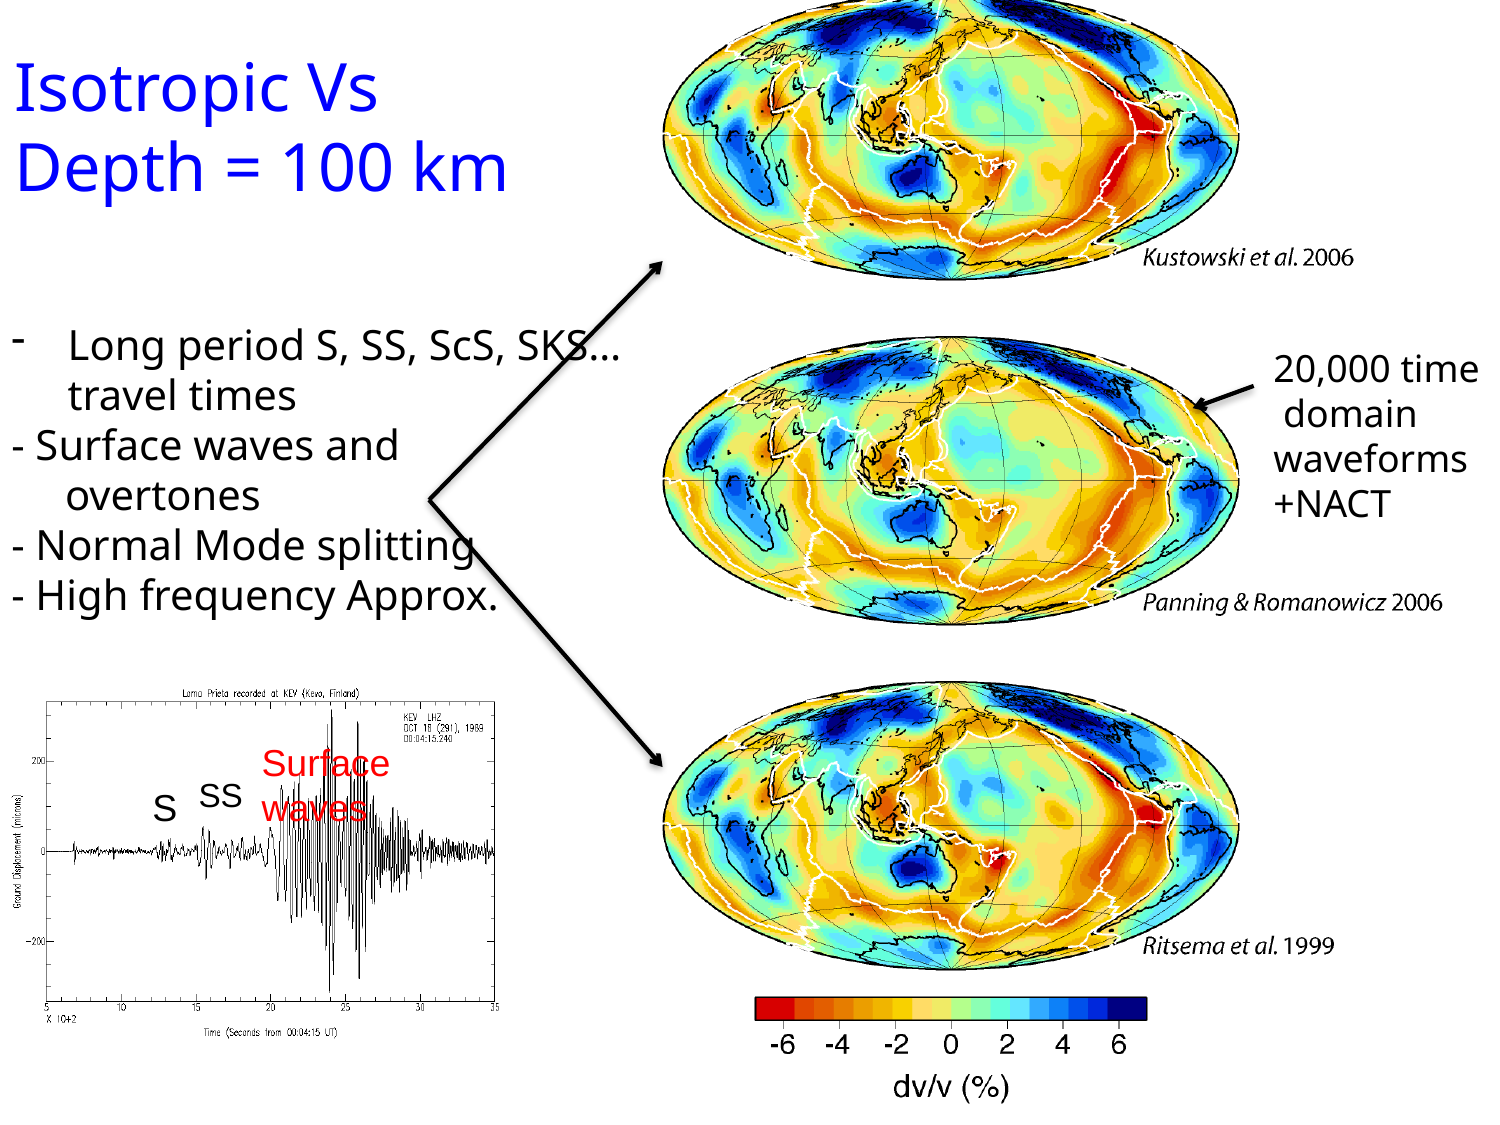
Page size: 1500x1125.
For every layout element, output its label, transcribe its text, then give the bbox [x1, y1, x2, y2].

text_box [8, 686, 501, 1040]
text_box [1192, 385, 1254, 409]
text_box Isotropic Vs Depth = 100 km [0, 37, 526, 213]
text_box 20,000 time domain waveforms +NACT [1448, 337, 1496, 532]
picture [662, 0, 1444, 1114]
text_box Long period S, SS, ScS, SKS…travel times - Surface waves and overtones - Normal Mode splitting - High frequency Approx. [0, 311, 423, 627]
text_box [428, 499, 663, 768]
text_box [428, 260, 663, 499]
